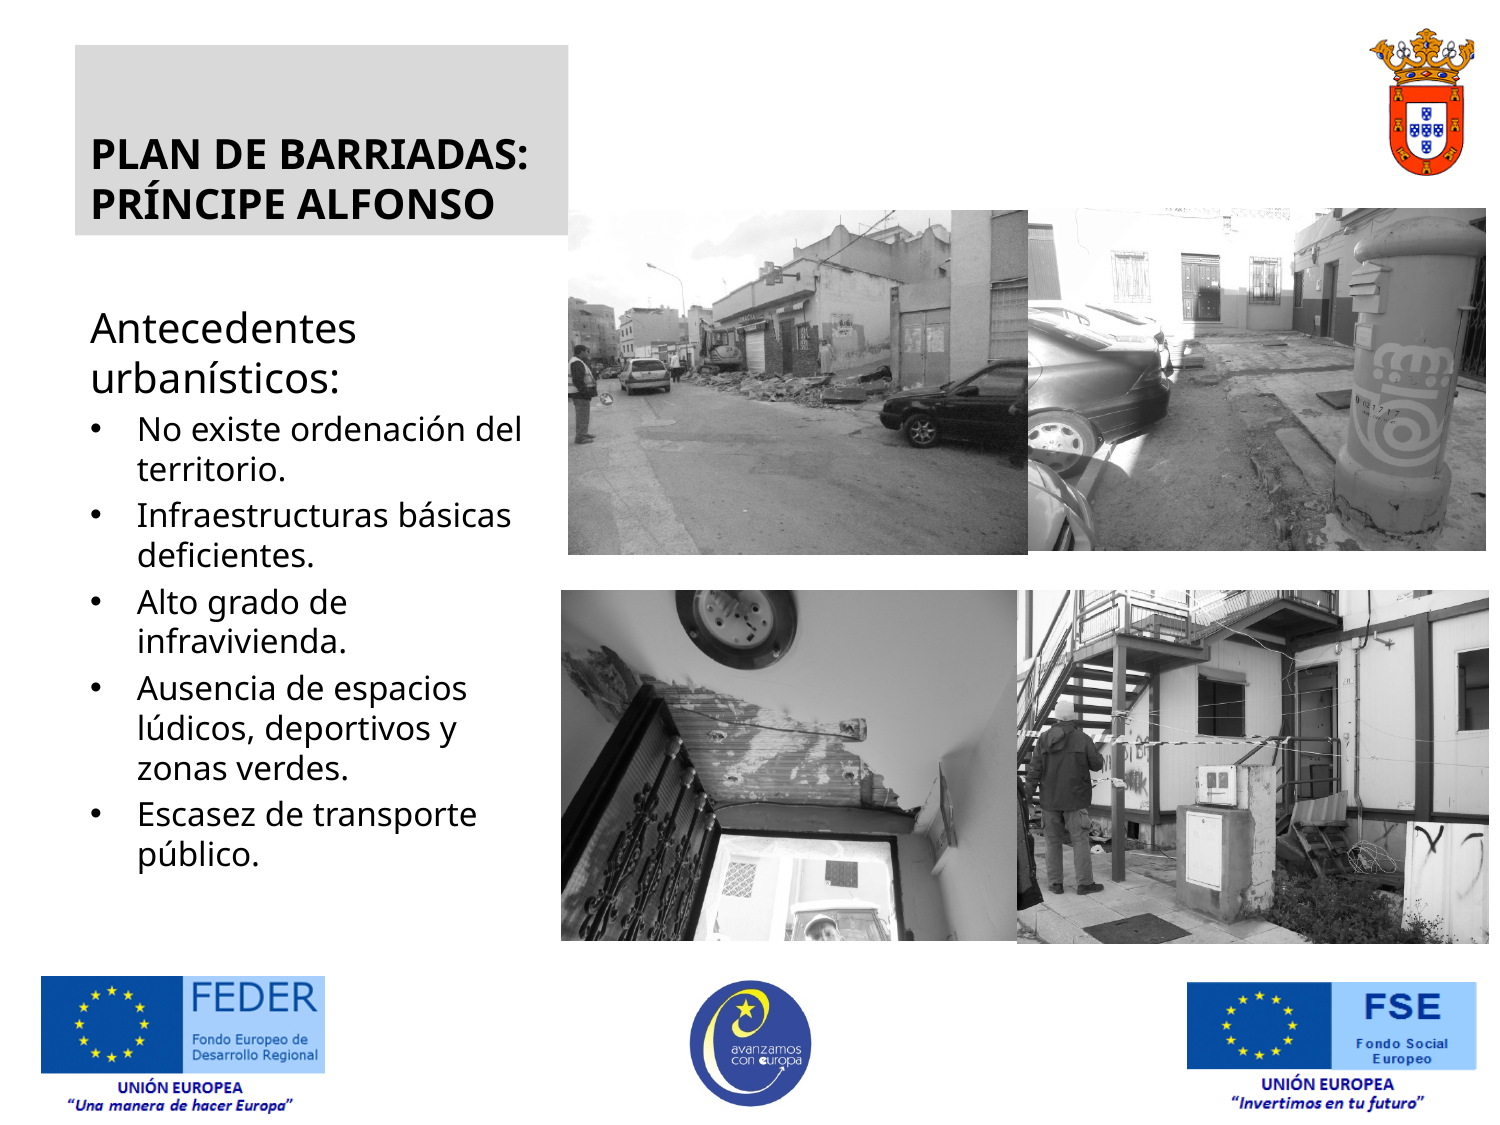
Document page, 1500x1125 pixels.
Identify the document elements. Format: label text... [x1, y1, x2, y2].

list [568, 210, 1025, 555]
picture [1186, 982, 1478, 1125]
picture [41, 976, 326, 1125]
list Antecedentes urbanísticos: No existe ordenación del territorio. Infraestructuras básicas deficientes. Alto grado de infravivienda. Ausencia de espacios lúdicos, deportivos y zonas verdes. Escasez de transporte público. [75, 235, 569, 1005]
picture [1367, 26, 1475, 177]
picture [1028, 207, 1486, 551]
picture [560, 590, 1490, 945]
title PLAN DE BARRIADAS: PRÍNCIPE ALFONSO [75, 44, 569, 235]
picture [686, 976, 815, 1110]
